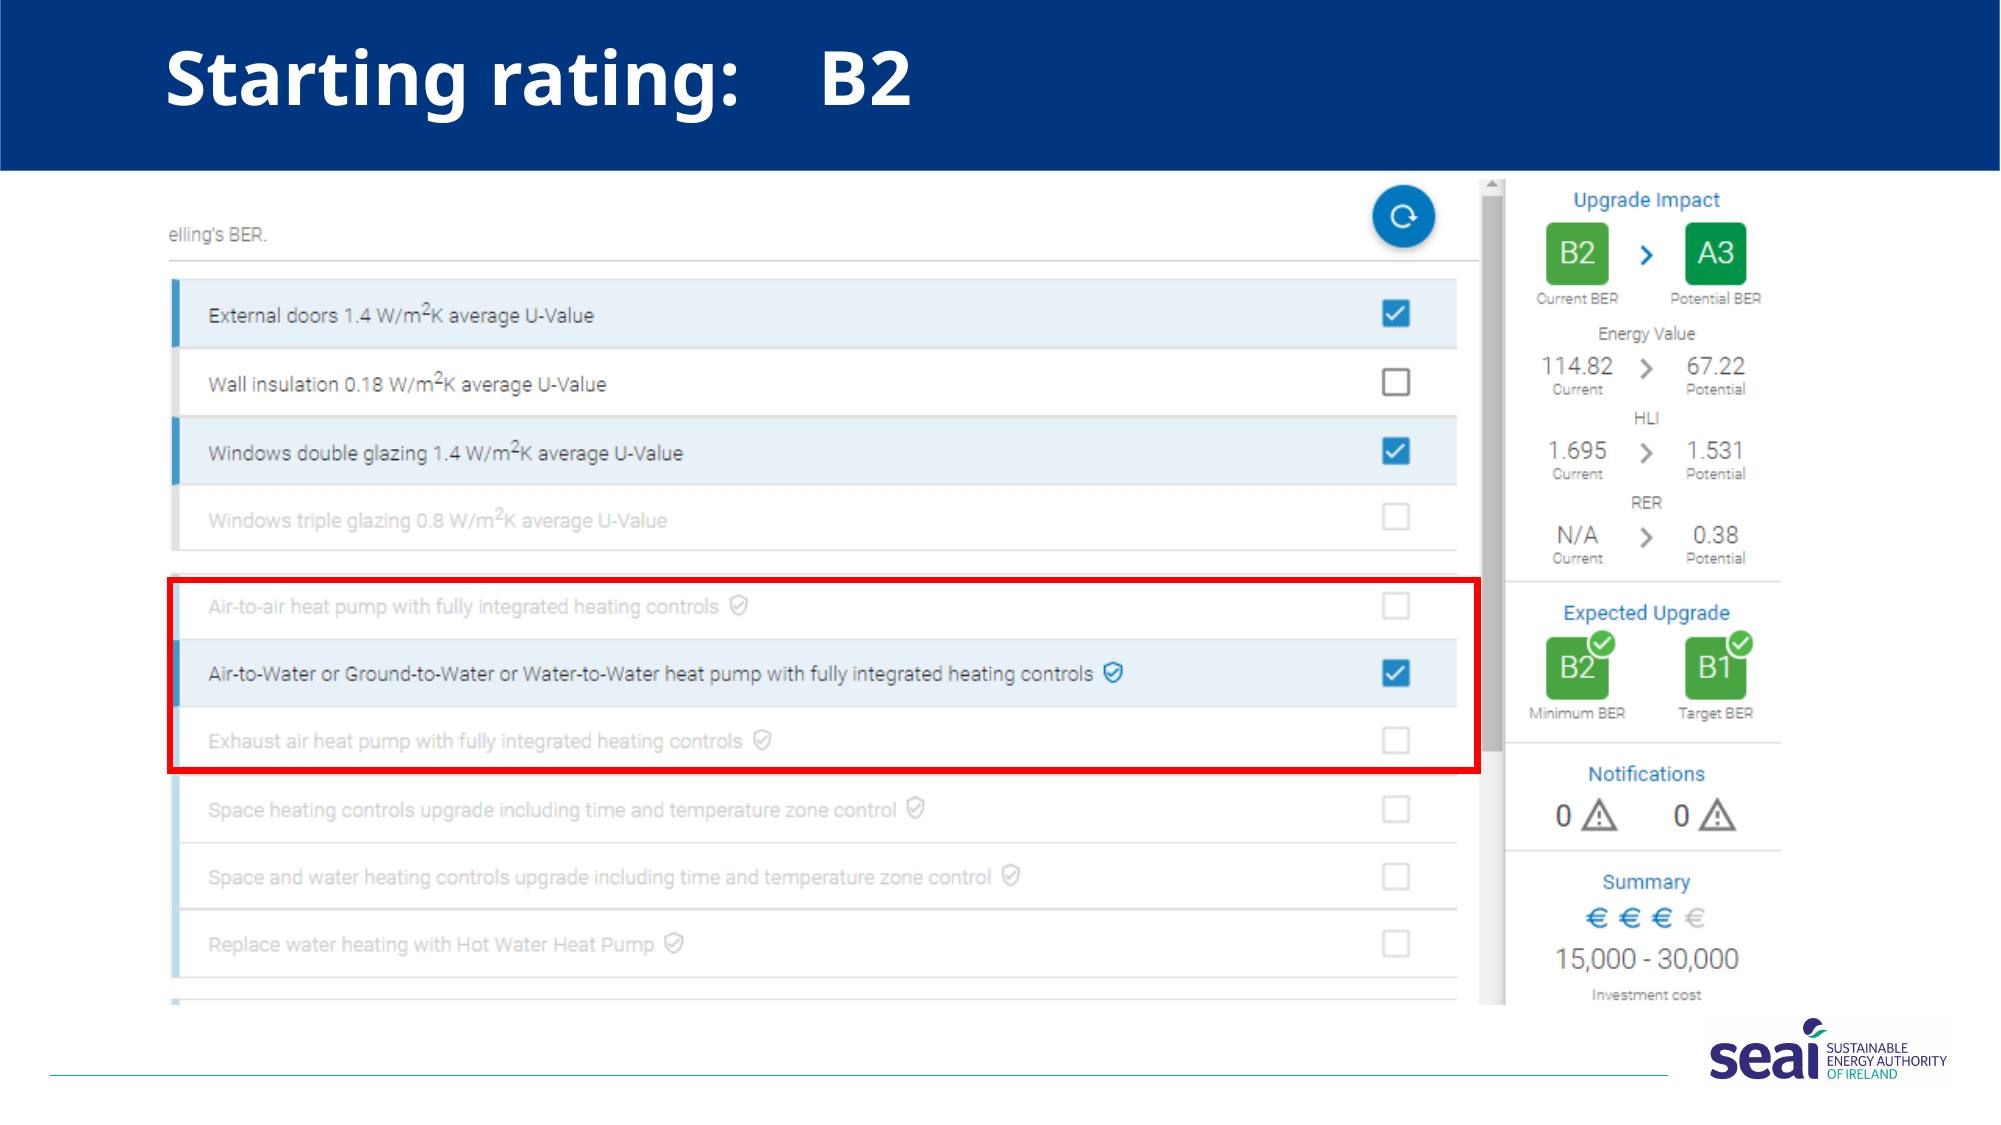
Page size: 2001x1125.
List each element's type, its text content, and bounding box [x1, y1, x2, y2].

title Starting rating: B2 [0, 0, 2000, 171]
picture [1705, 1012, 1952, 1089]
picture [169, 179, 1781, 1005]
